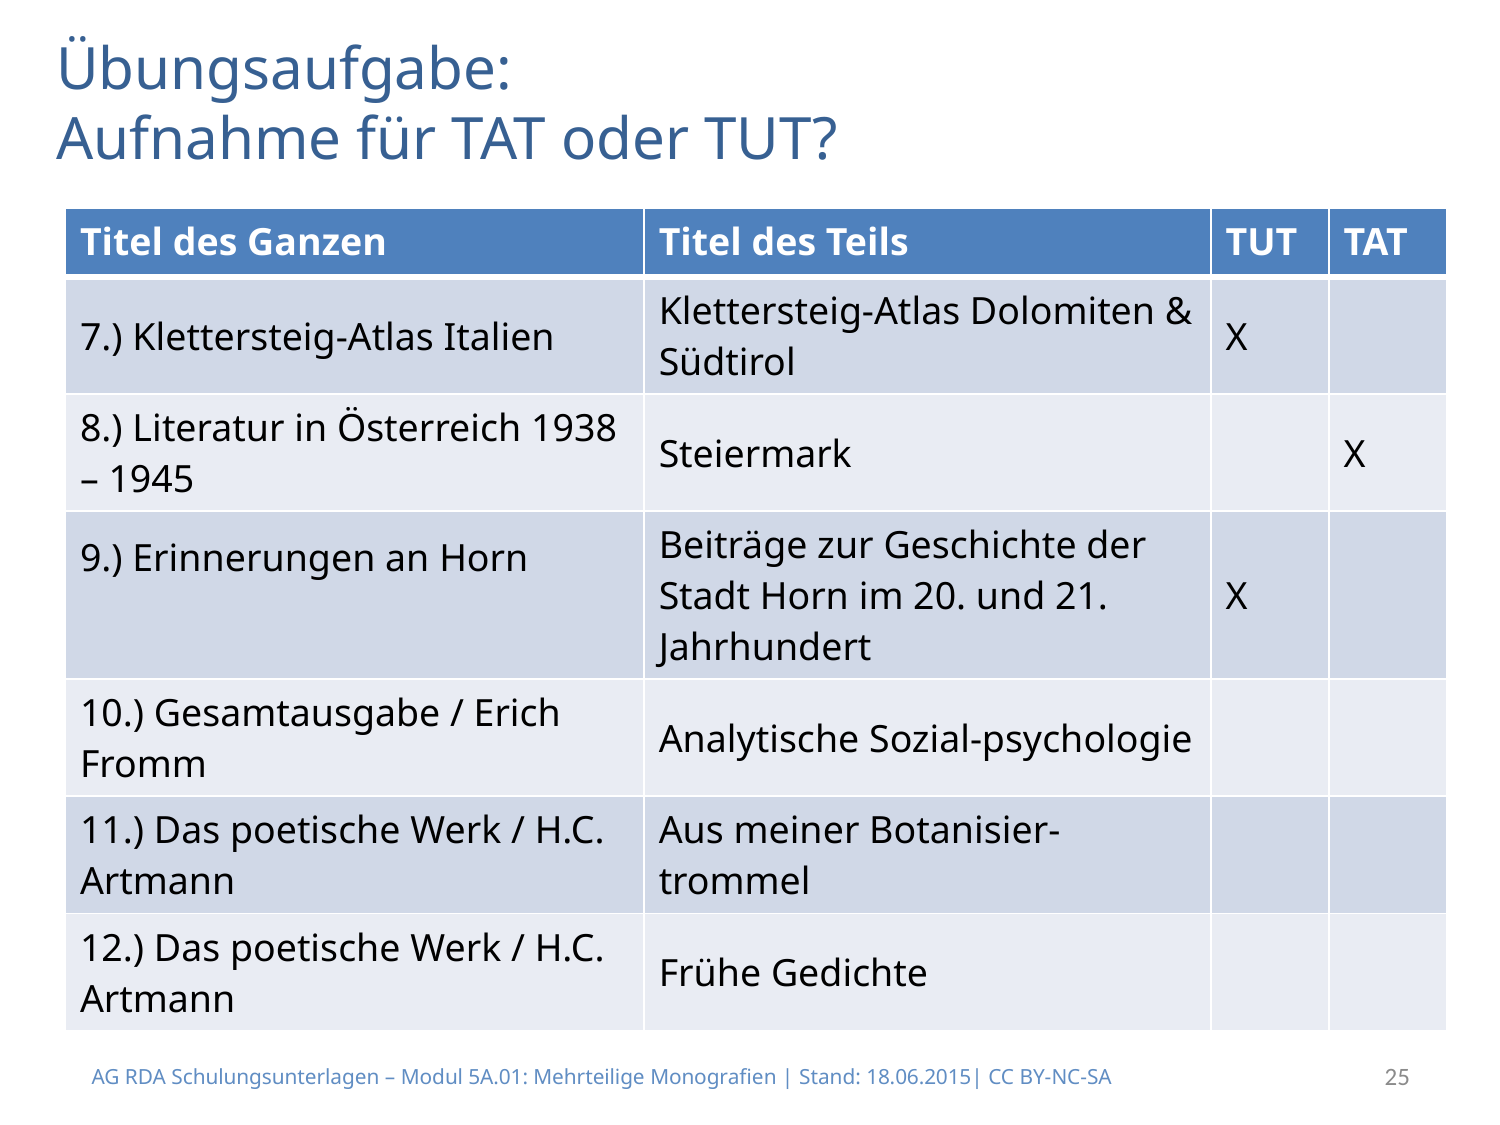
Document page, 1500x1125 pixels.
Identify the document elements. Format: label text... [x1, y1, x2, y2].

table_header Titel des Ganzen [66, 209, 643, 274]
table_cell Beiträge zur Geschichte der Stadt Horn im 20. und 21. Jahrhundert [645, 512, 1210, 678]
table_cell X [1330, 395, 1446, 510]
table_cell 7.) Klettersteig-Atlas Italien [66, 280, 643, 393]
title Übungsaufgabe: Aufnahme für TAT oder TUT? [41, 30, 1459, 173]
table_cell [1330, 512, 1446, 678]
table_cell [1330, 797, 1446, 913]
table_header TAT [1330, 209, 1446, 274]
table_cell [1330, 680, 1446, 795]
table_cell [1212, 797, 1328, 913]
table_cell Frühe Gedichte [645, 914, 1210, 1030]
table_header TUT [1212, 209, 1328, 274]
table_cell X [1212, 512, 1328, 678]
table_cell X [1212, 280, 1328, 393]
table_cell 9.) Erinnerungen an Horn [66, 512, 643, 678]
table_cell [1212, 914, 1328, 1030]
table_cell [1212, 395, 1328, 510]
table_cell Klettersteig-Atlas Dolomiten & Südtirol [645, 280, 1210, 393]
table_header Titel des Teils [645, 209, 1210, 274]
footer AG RDA Schulungsunterlagen – Modul 5A.01: Mehrteilige Monografien | Stand: 18.06.2015| CC BY-NC-SA [76, 1045, 1187, 1106]
table_cell 8.) Literatur in Österreich 1938 – 1945 [66, 395, 643, 510]
table_cell 12.) Das poetische Werk / H.C. Artmann [66, 914, 643, 1030]
table_cell Analytische Sozial-psychologie [645, 680, 1210, 795]
table_cell [1330, 280, 1446, 393]
table_cell 11.) Das poetische Werk / H.C. Artmann [66, 797, 643, 913]
slide_number 25 [1187, 1045, 1425, 1106]
table_cell [1212, 680, 1328, 795]
table_cell [1330, 914, 1446, 1030]
table_cell Steiermark [645, 395, 1210, 510]
table_cell 10.) Gesamtausgabe / Erich Fromm [66, 680, 643, 795]
table_cell Aus meiner Botanisier-trommel [645, 797, 1210, 913]
